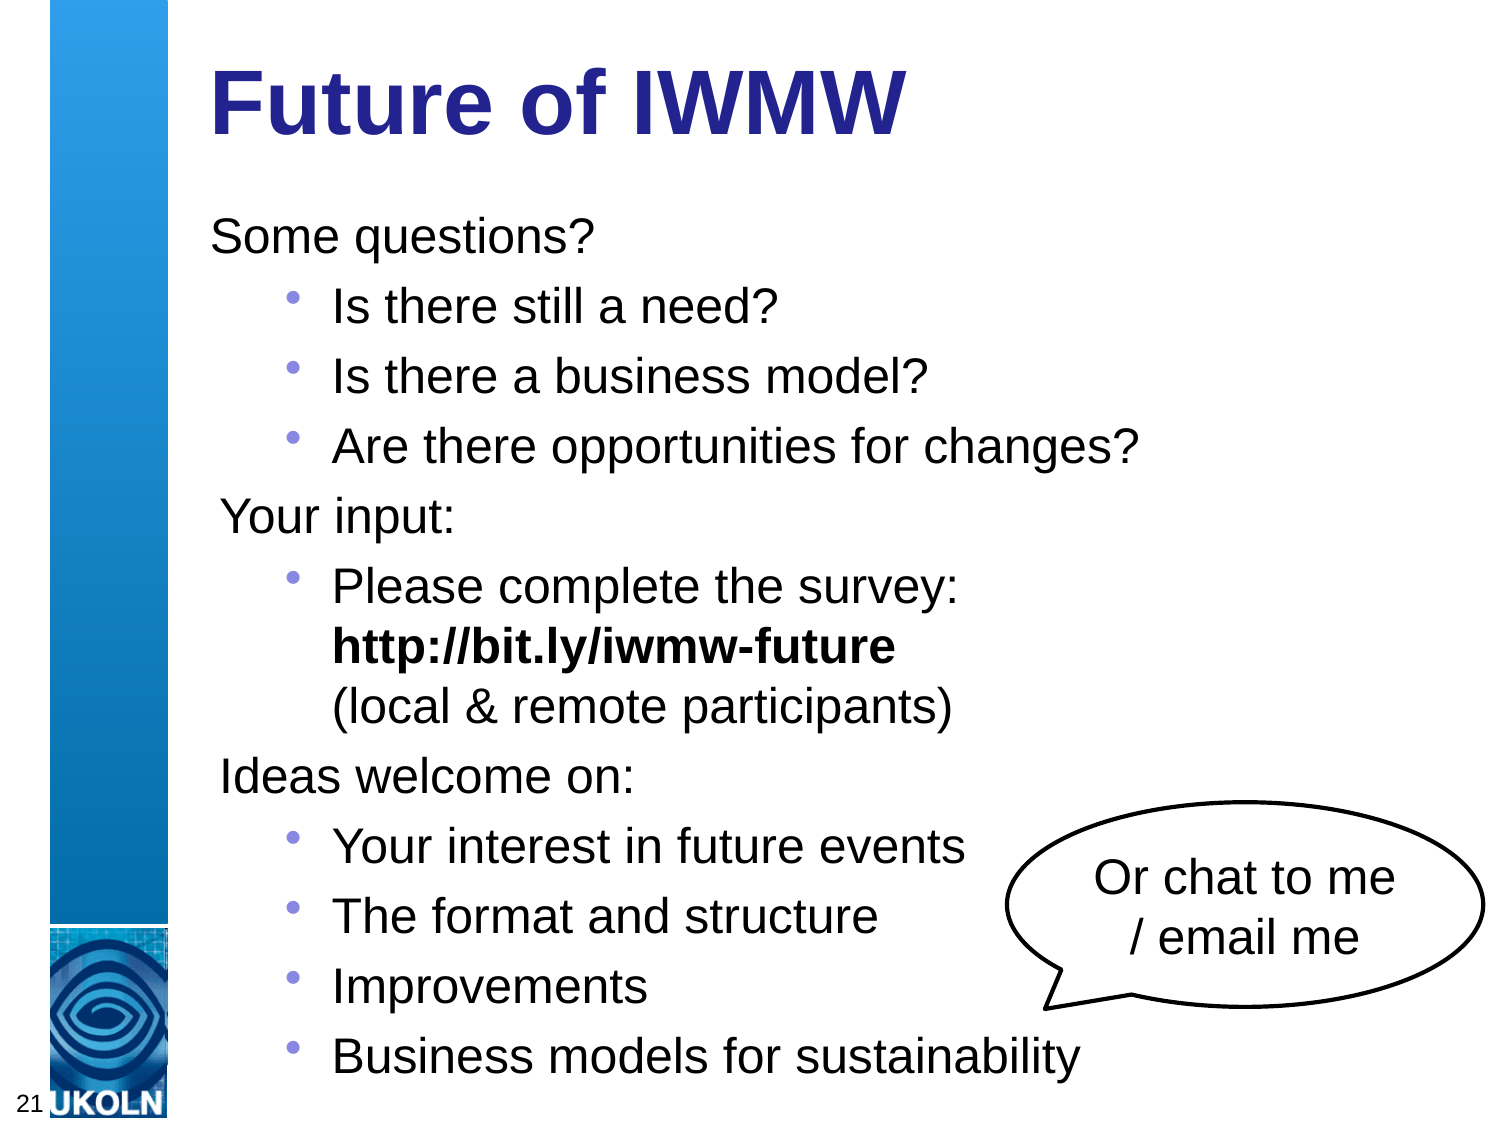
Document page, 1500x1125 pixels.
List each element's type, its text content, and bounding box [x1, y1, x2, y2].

slide_number 21 [0, 1085, 60, 1125]
text_box Or chat to me / email me [1004, 800, 1486, 1012]
title Future of IWMW [194, 42, 1447, 153]
picture [50, 928, 62, 933]
picture [50, 928, 168, 1118]
list Some questions? Is there still a need? Is there a business model? Are there opportunities for changes? Your input: Please complete the survey: http://bit.ly/iwmw-future (local & remote participants) Ideas welcome on: Your interest in future events The format and structure Improvements Business models for sustainability [194, 196, 1472, 1125]
